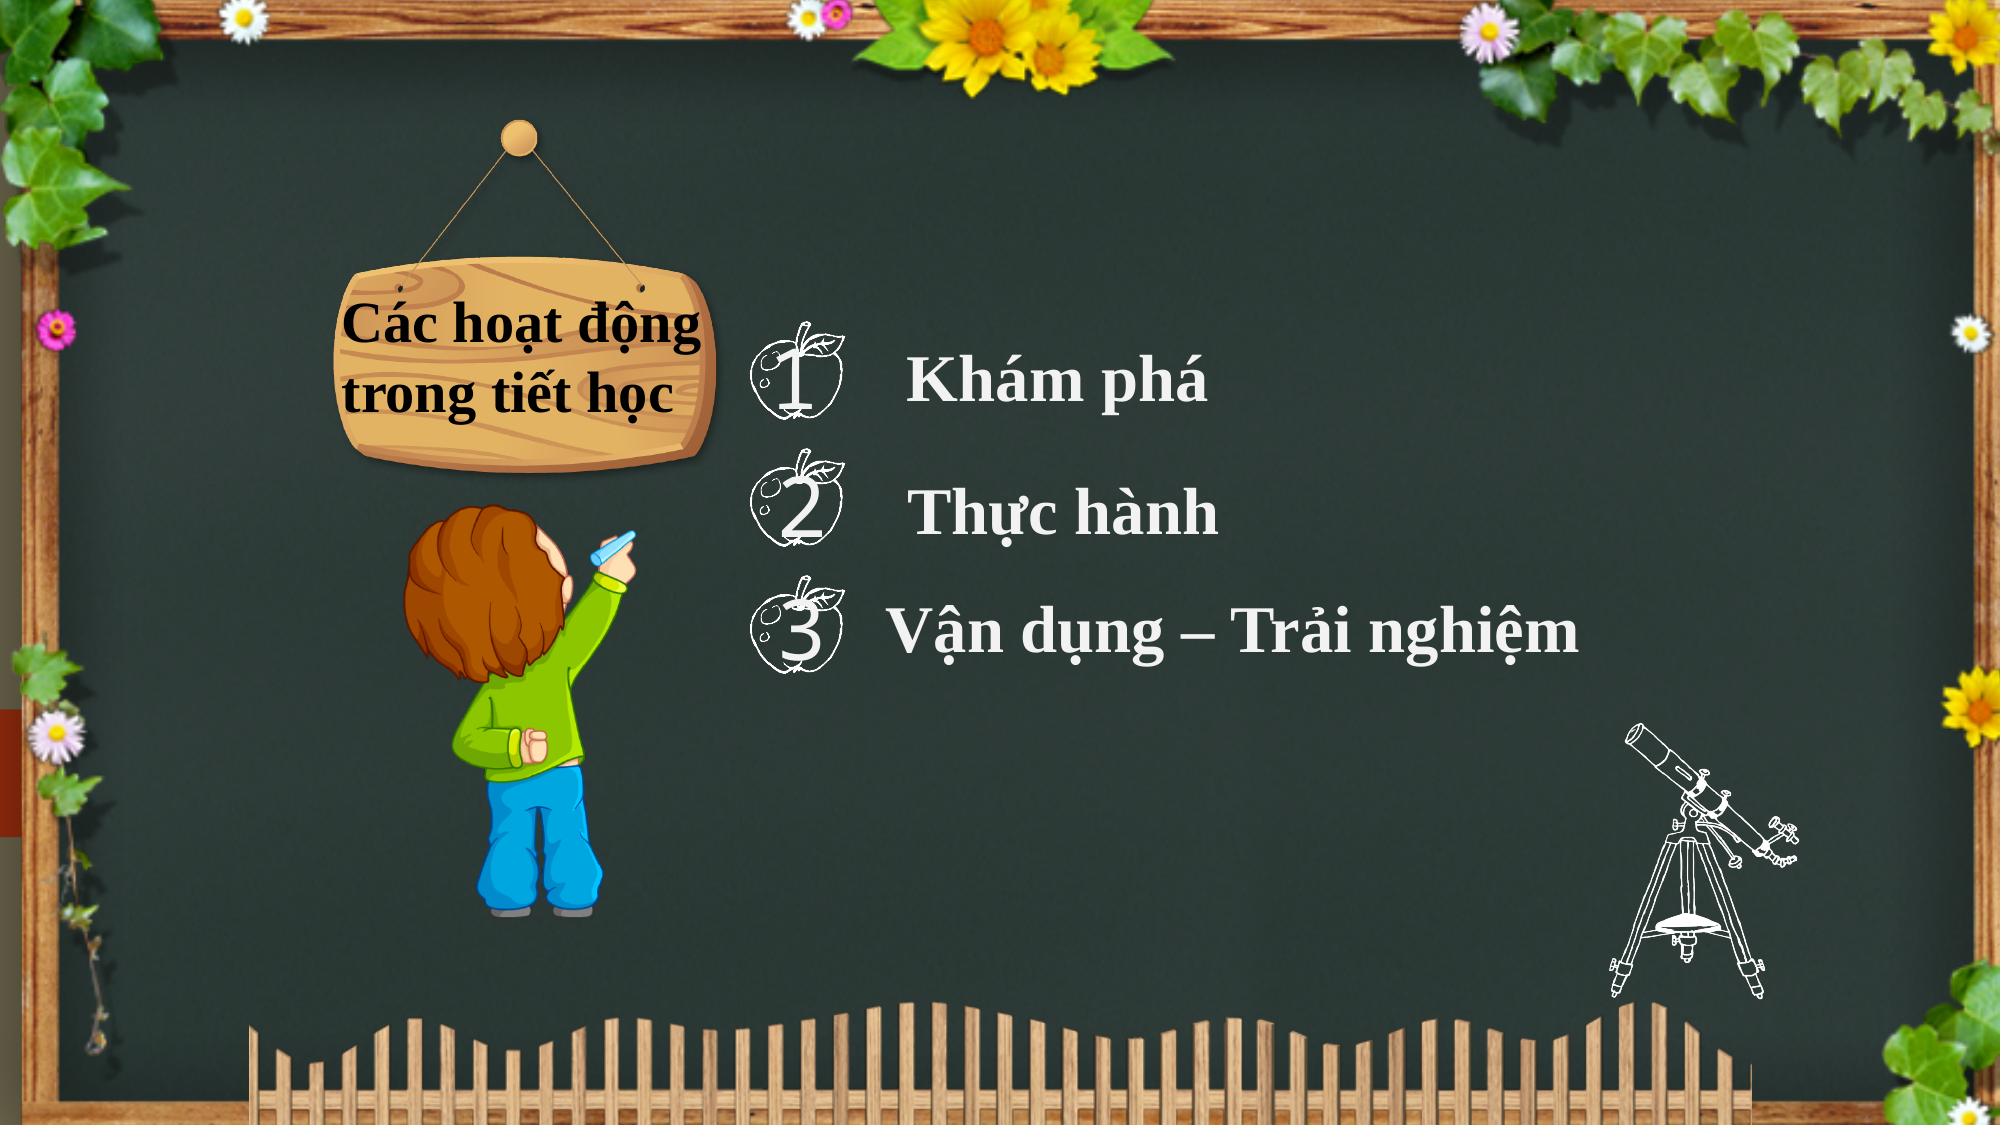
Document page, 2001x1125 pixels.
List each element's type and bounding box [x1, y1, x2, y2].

picture [0, 0, 2000, 1125]
text_box [740, 314, 858, 436]
text_box [740, 568, 858, 687]
text_box [740, 442, 858, 564]
